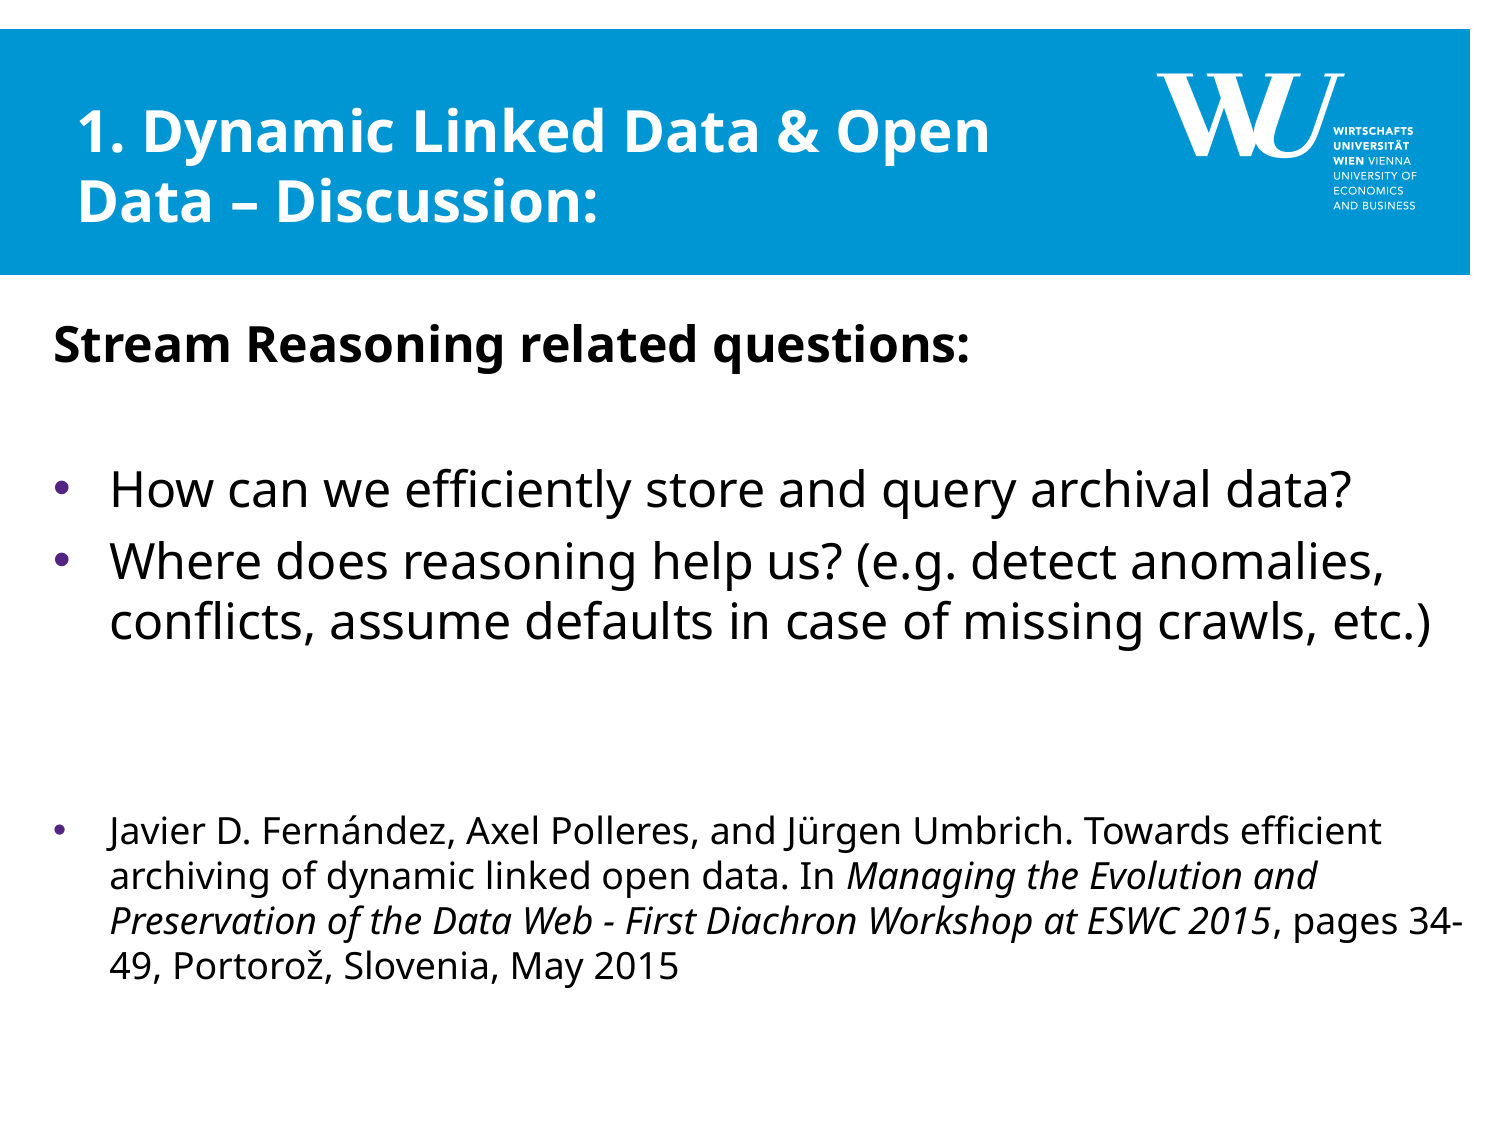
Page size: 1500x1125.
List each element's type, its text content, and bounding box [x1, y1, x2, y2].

picture [1158, 74, 1344, 158]
list Stream Reasoning related questions: How can we efficiently store and query archival data? Where does reasoning help us? (e.g. detect anomalies, conflicts, assume defaults in case of missing crawls, etc.) Javier D. Fernández, Axel Polleres, and Jürgen Umbrich. Towards efficient archiving of dynamic linked open data. In Managing the Evolution and Preservation of the Data Web - First Diachron Workshop at ESWC 2015, pages 34-49, Portorož, Slovenia, May 2015 [53, 304, 1483, 1092]
title 1. Dynamic Linked Data & Open Data – Discussion: [76, 70, 1107, 259]
picture [0, 0, 1500, 1125]
